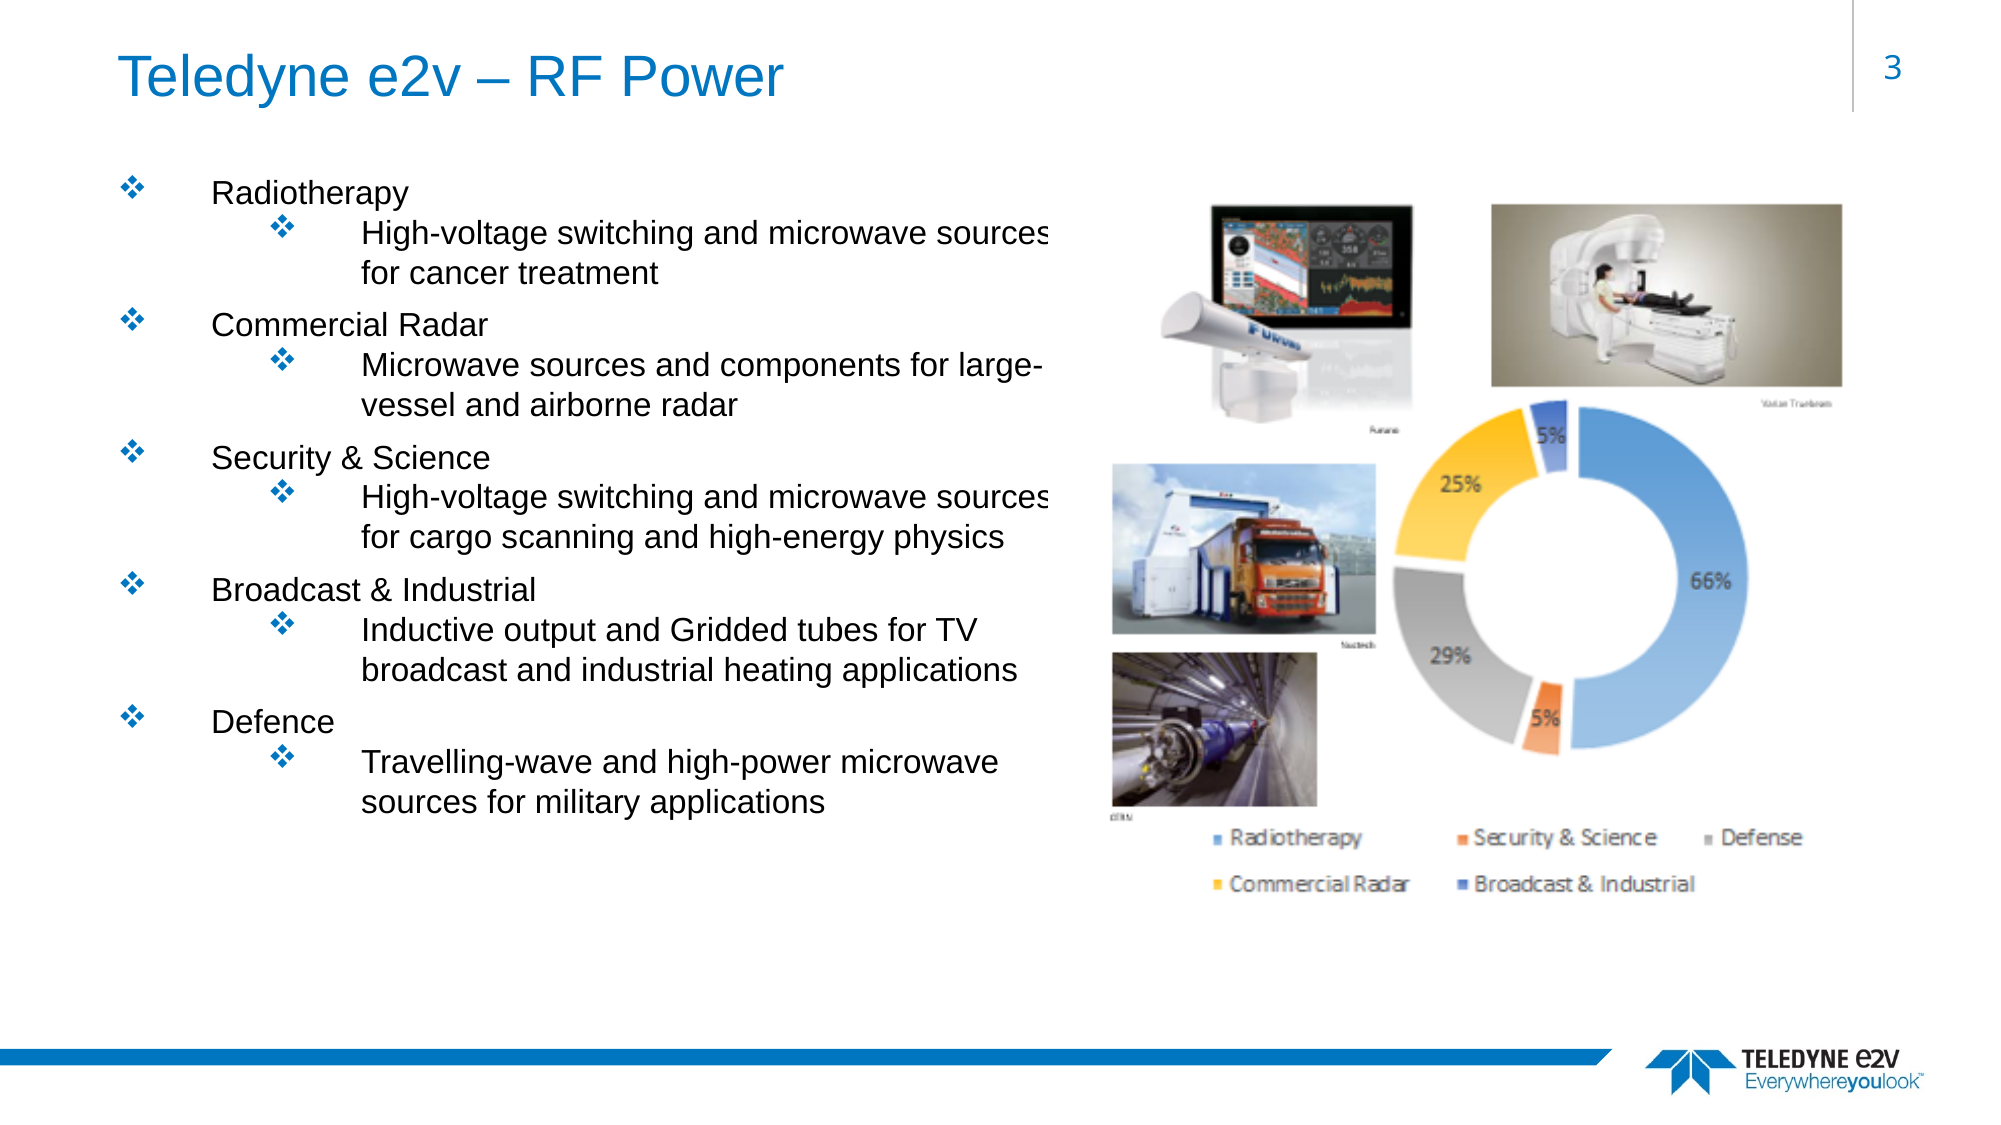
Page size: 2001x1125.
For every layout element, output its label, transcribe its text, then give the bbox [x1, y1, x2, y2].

slide_number 3 [1868, 38, 1954, 99]
picture [1048, 150, 1869, 947]
text_box Radiotherapy High-voltage switching and microwave sources for cancer treatment Commercial Radar Microwave sources and components for large-vessel and airborne radar Security & Science High-voltage switching and microwave sources for cargo scanning and high-energy physics Broadcast & Industrial Inductive output and Gridded tubes for TV broadcast and industrial heating applications Defence Travelling-wave and high-power microwave sources for military applications [102, 163, 1102, 948]
title Teledyne e2v – RF Power [102, 38, 1772, 163]
picture [1623, 1020, 1945, 1118]
